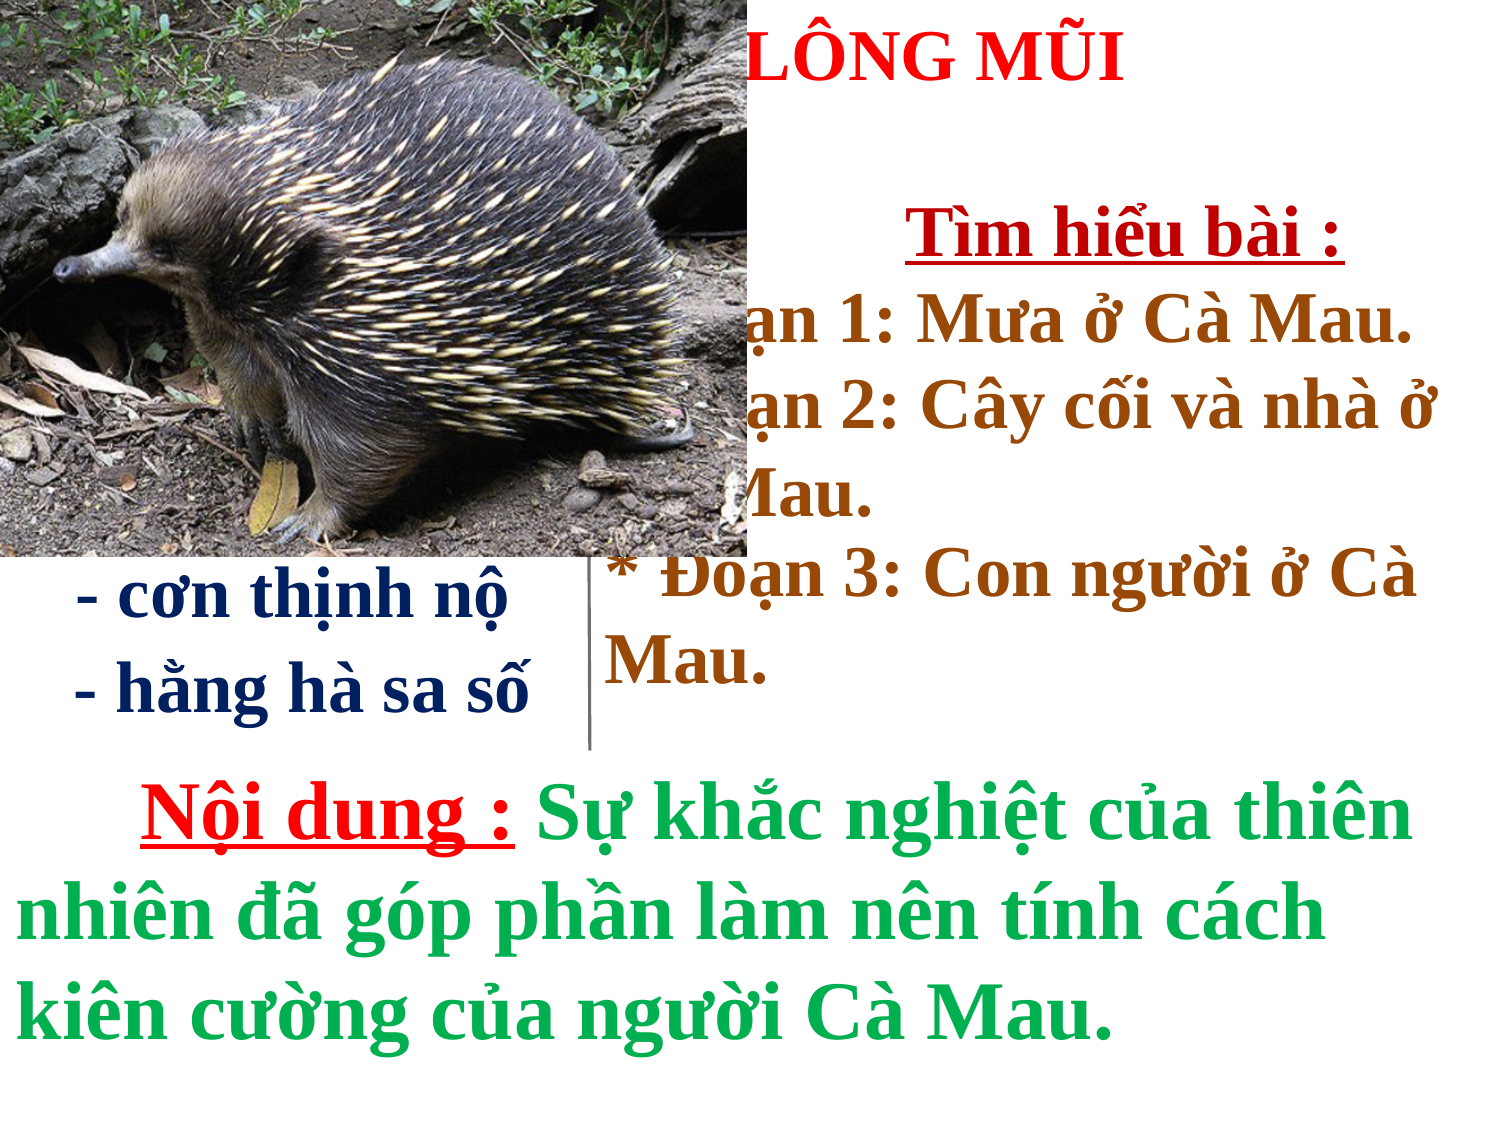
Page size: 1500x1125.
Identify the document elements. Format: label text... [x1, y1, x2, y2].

text_box - cơn thịnh nộ [36, 566, 550, 632]
text_box * Đoạn 1: Mưa ở Cà Mau. [752, 262, 1450, 348]
text_box Tìm hiểu bài : [752, 176, 1500, 279]
text_box * Đoạn 3: Con người ở Cà Mau. [589, 515, 1478, 706]
text_box Nội dung : Sự khắc nghiệt của thiên nhiên đã góp phần làm nên tính cách kiên cường của người Cà Mau. [1, 748, 1500, 1125]
text_box RÁI CÁ LÔNG MŨI [751, 0, 1163, 103]
picture [0, 0, 748, 557]
text_box * Đoạn 2: Cây cối và nhà ở Cà Mau. [752, 348, 1475, 515]
text_box - hằng hà sa số [33, 632, 572, 735]
